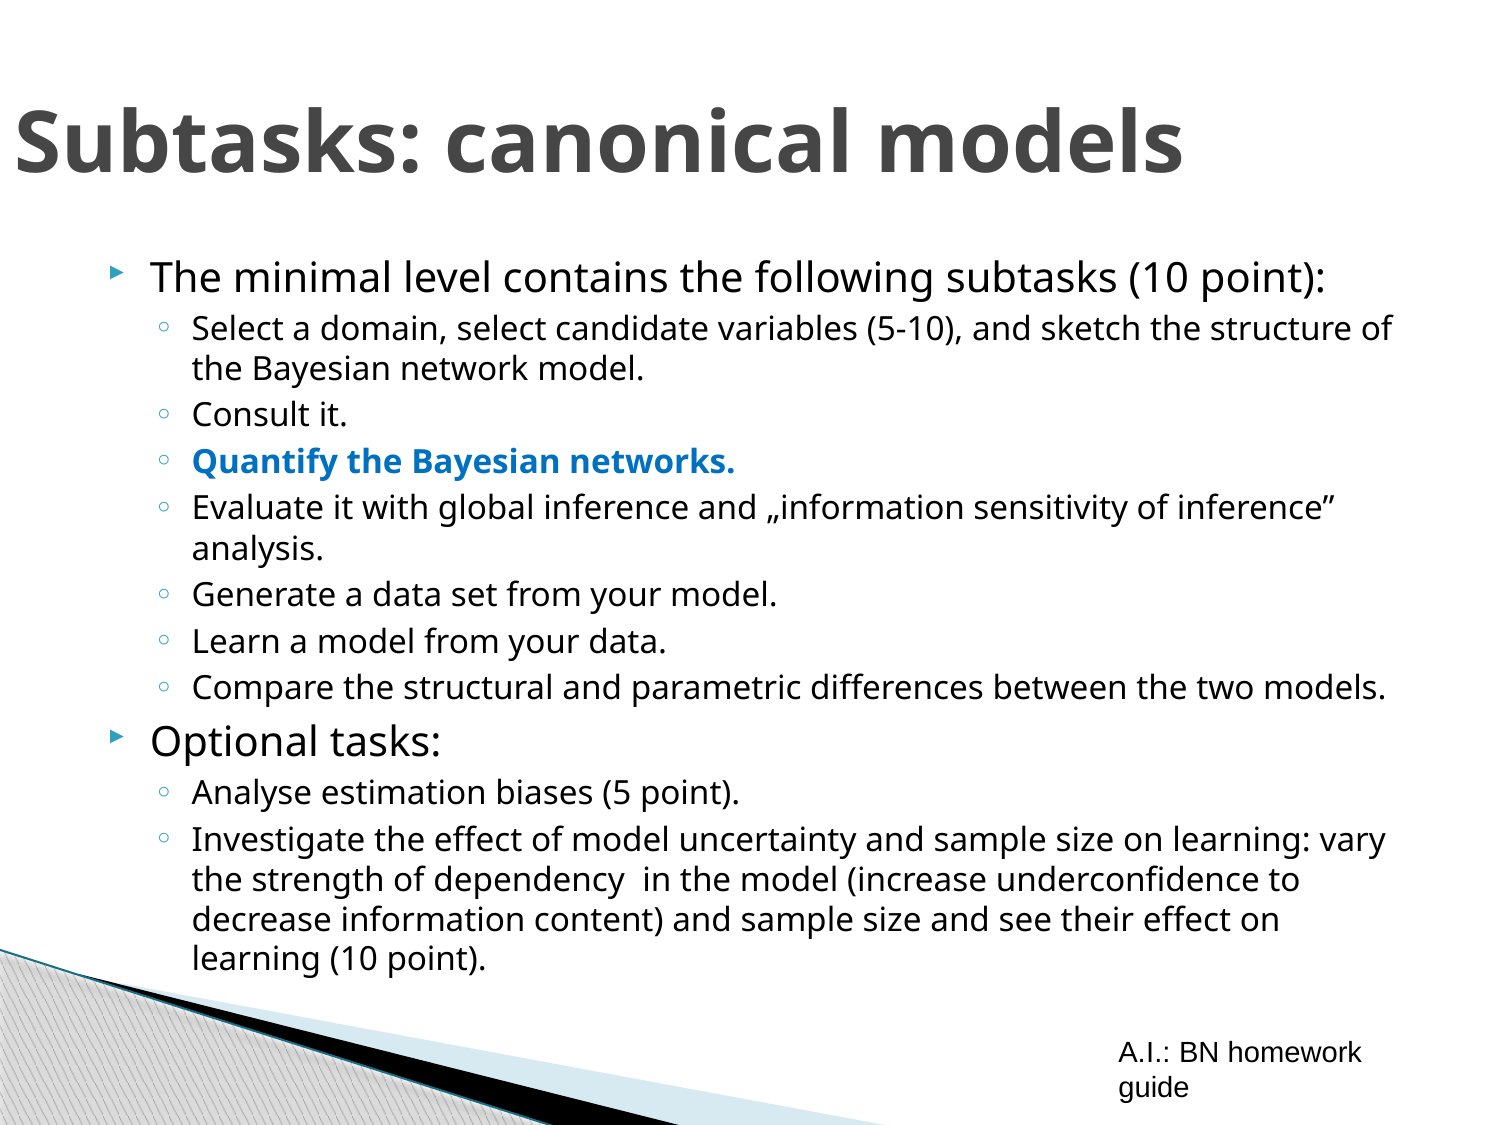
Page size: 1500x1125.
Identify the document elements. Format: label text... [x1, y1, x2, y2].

slide_number A.I.: BN homework guide [1103, 1051, 1419, 1112]
list The minimal level contains the following subtasks (10 point): Select a domain, select candidate variables (5-10), and sketch the structure of the Bayesian network model. Consult it. Quantify the Bayesian networks. Evaluate it with global inference and „information sensitivity of inference” analysis. Generate a data set from your model. Learn a model from your data. Compare the structural and parametric differences between the two models. Optional tasks: Analyse estimation biases (5 point). Investigate the effect of model uncertainty and sample size on learning: vary the strength of dependency in the model (increase underconfidence to decrease information content) and sample size and see their effect on learning (10 point). [75, 243, 1425, 986]
title Subtasks: canonical models [0, 45, 1425, 233]
